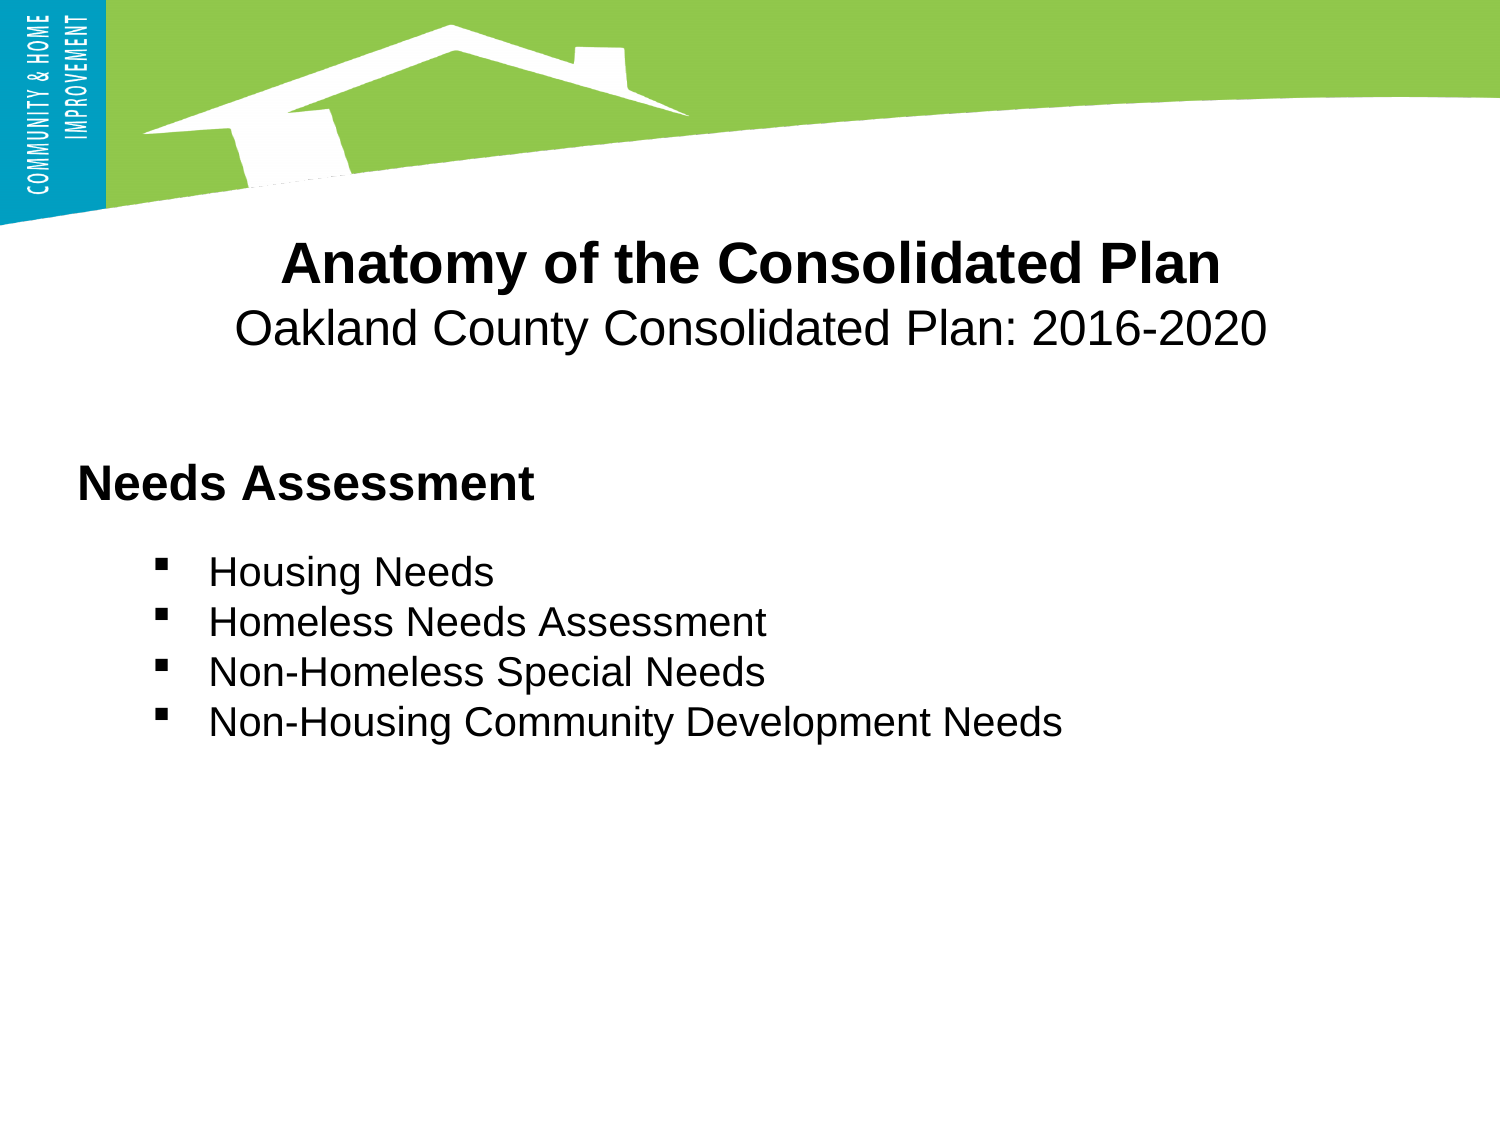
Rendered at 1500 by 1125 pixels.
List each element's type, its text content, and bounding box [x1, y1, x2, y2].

text_box Anatomy of the Consolidated Plan Oakland County Consolidated Plan: 2016-2020 [0, 224, 1500, 356]
picture [0, 0, 1500, 224]
text_box Needs Assessment Housing Needs Homeless Needs Assessment Non-Homeless Special Needs Non-Housing Community Development Needs [74, 449, 1425, 746]
